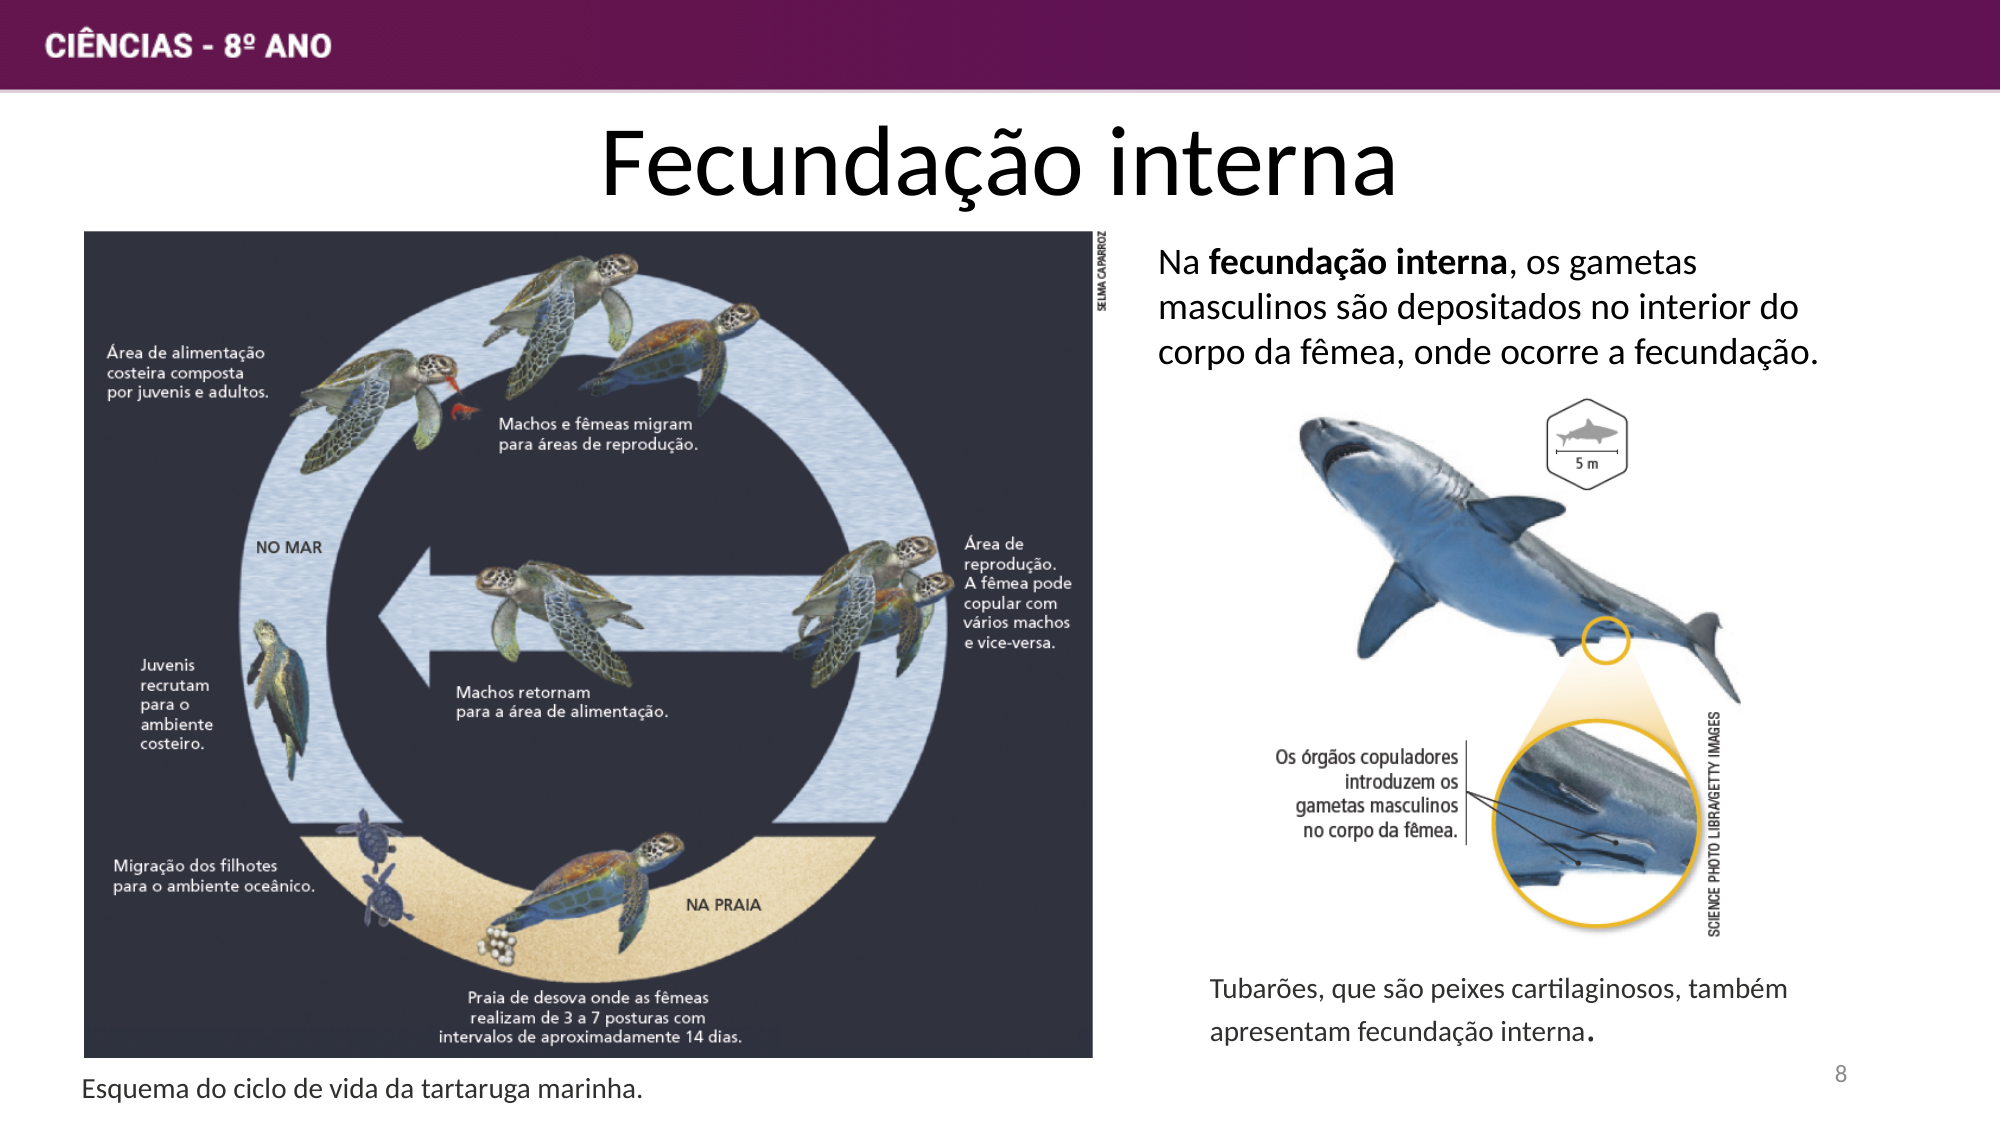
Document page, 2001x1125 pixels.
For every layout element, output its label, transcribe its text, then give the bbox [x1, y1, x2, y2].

text_box Fecundação interna [331, 101, 1669, 264]
text_box Tubarões, que são peixes cartilaginosos, também apresentam fecundação interna. [1194, 961, 1811, 1057]
slide_number 8 [1412, 1042, 1863, 1103]
text_box Na fecundação interna, os gametas masculinos são depositados no interior do corpo da fêmea, onde ocorre a fecundação. [1143, 229, 1863, 380]
picture [83, 229, 1113, 1058]
picture [0, 0, 2000, 93]
text_box Esquema do ciclo de vida da tartaruga marinha. [66, 1031, 983, 1112]
picture [1265, 382, 1741, 941]
